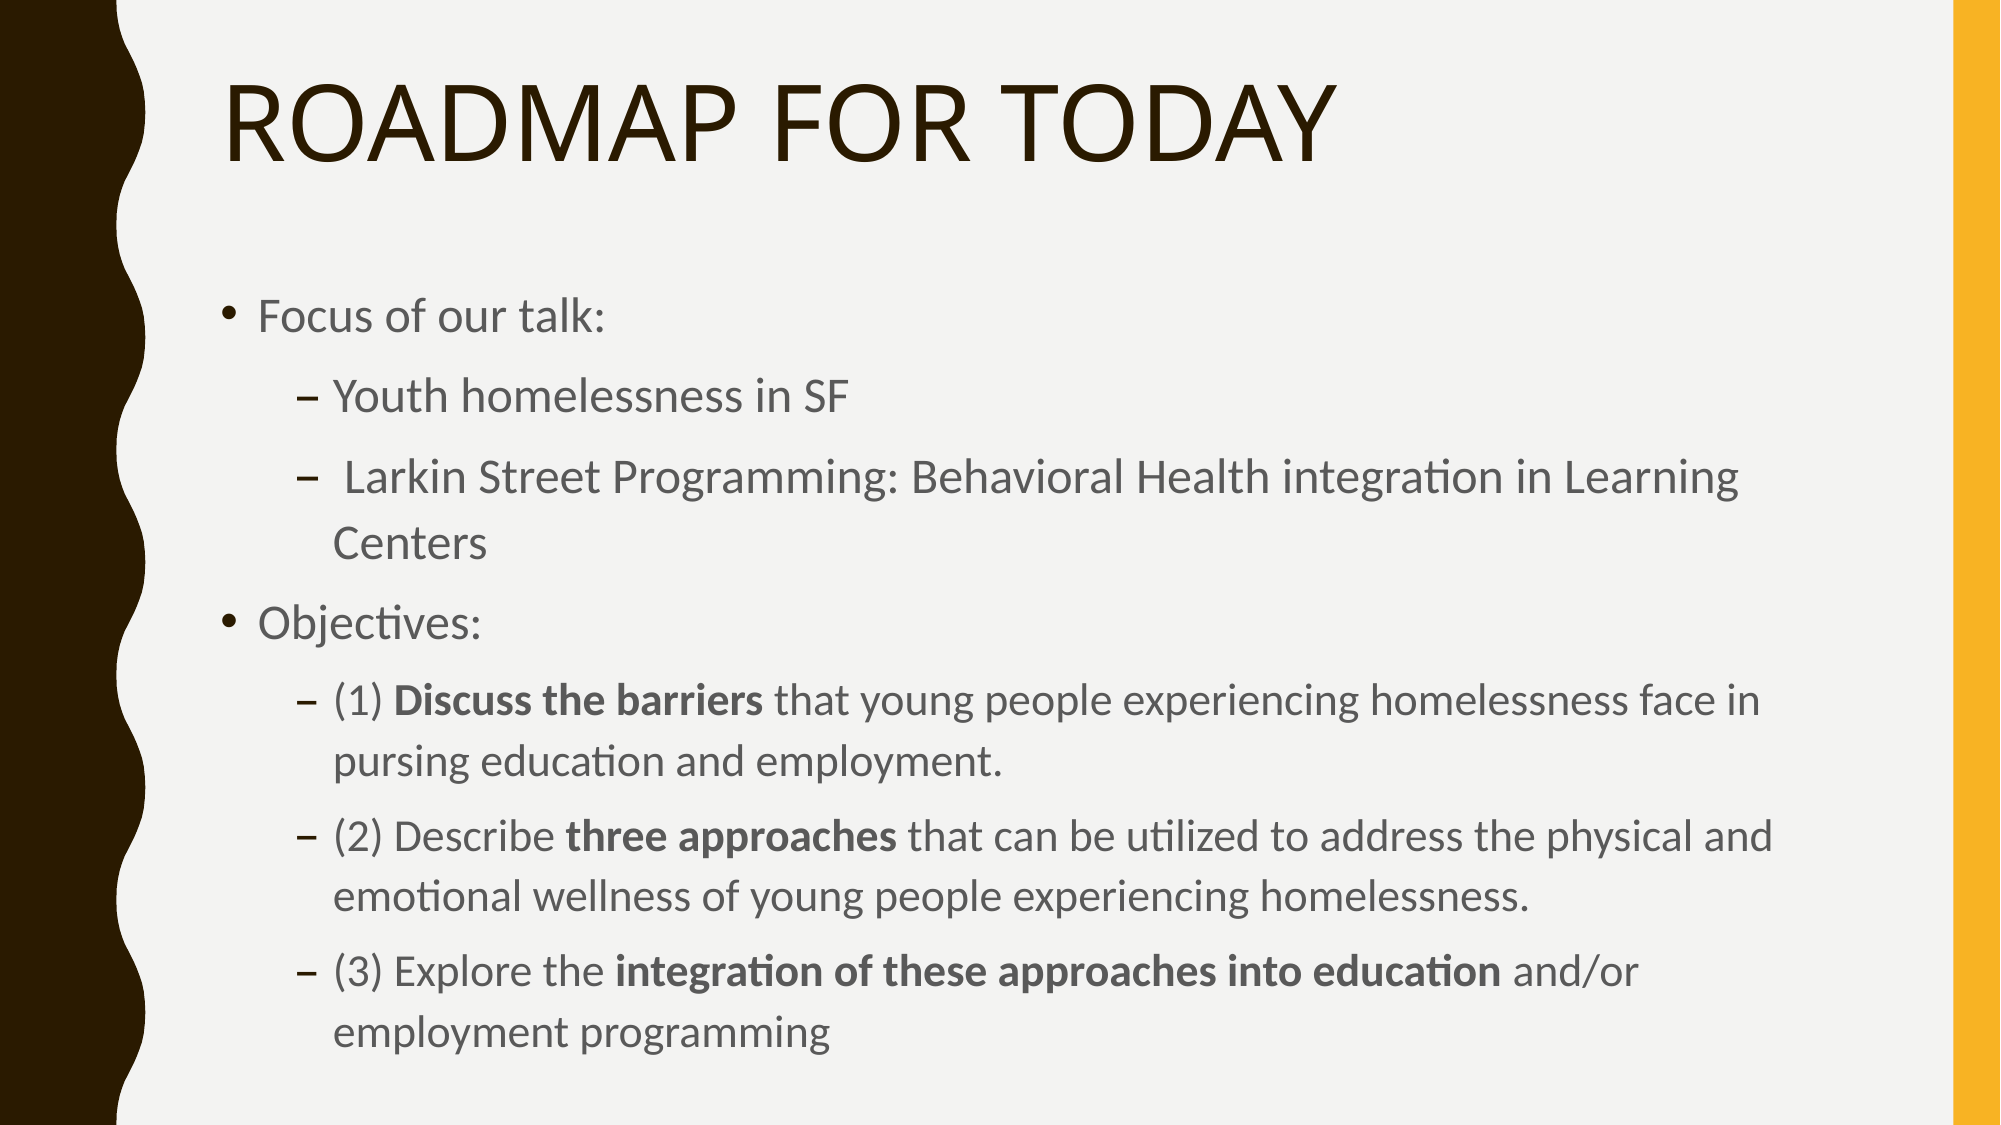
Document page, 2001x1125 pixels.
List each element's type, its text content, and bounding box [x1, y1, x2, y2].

list Focus of our talk: Youth homelessness in SF Larkin Street Programming: Behavioral Health integration in Learning Centers Objectives: (1) Discuss the barriers that young people experiencing homelessness face in pursing education and employment. (2) Describe three approaches that can be utilized to address the physical and emotional wellness of young people experiencing homelessness. (3) Explore the integration of these approaches into education and/or employment programming [205, 268, 1875, 1125]
title ROADMAP FOR TODAY [205, 62, 1875, 268]
